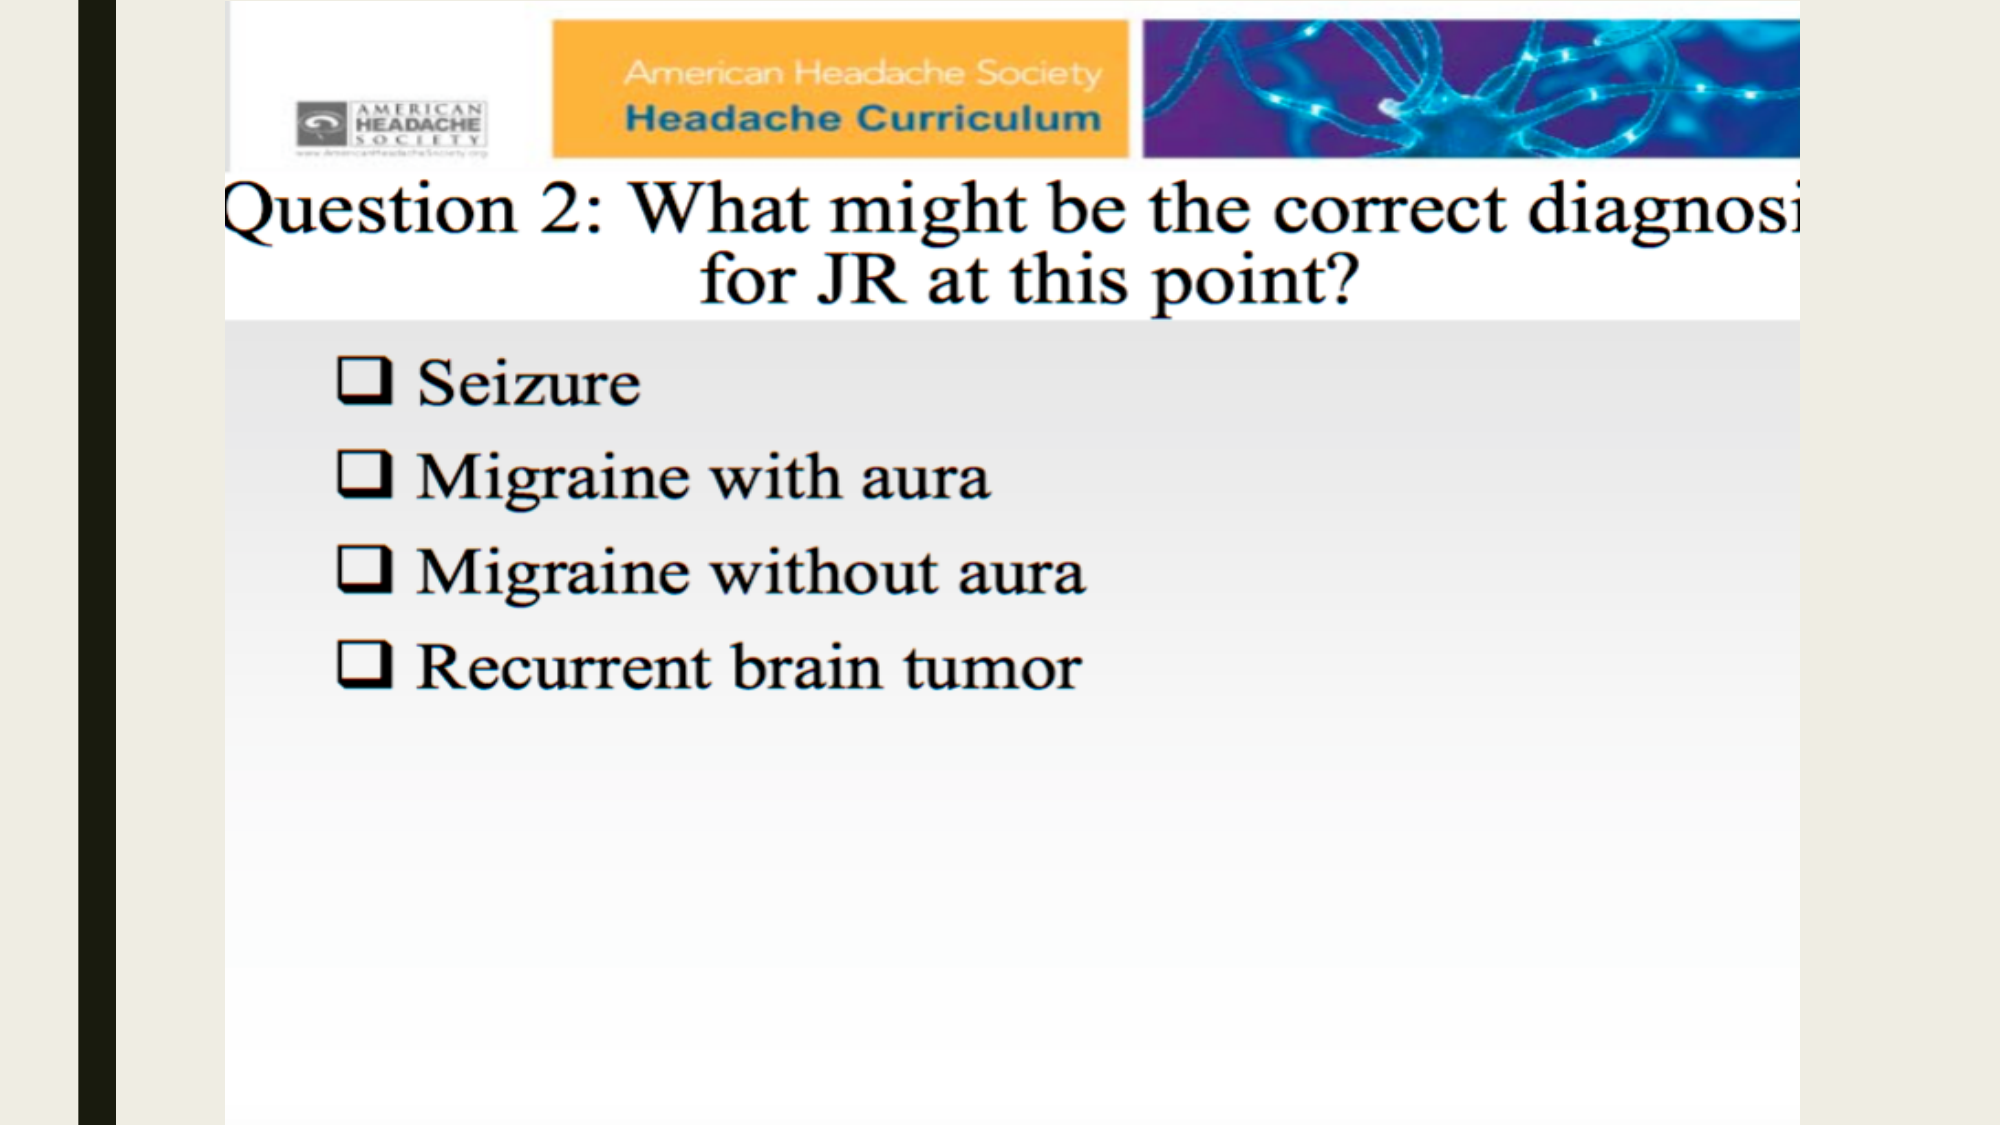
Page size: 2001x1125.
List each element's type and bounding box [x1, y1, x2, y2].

list [224, 1, 1800, 1125]
